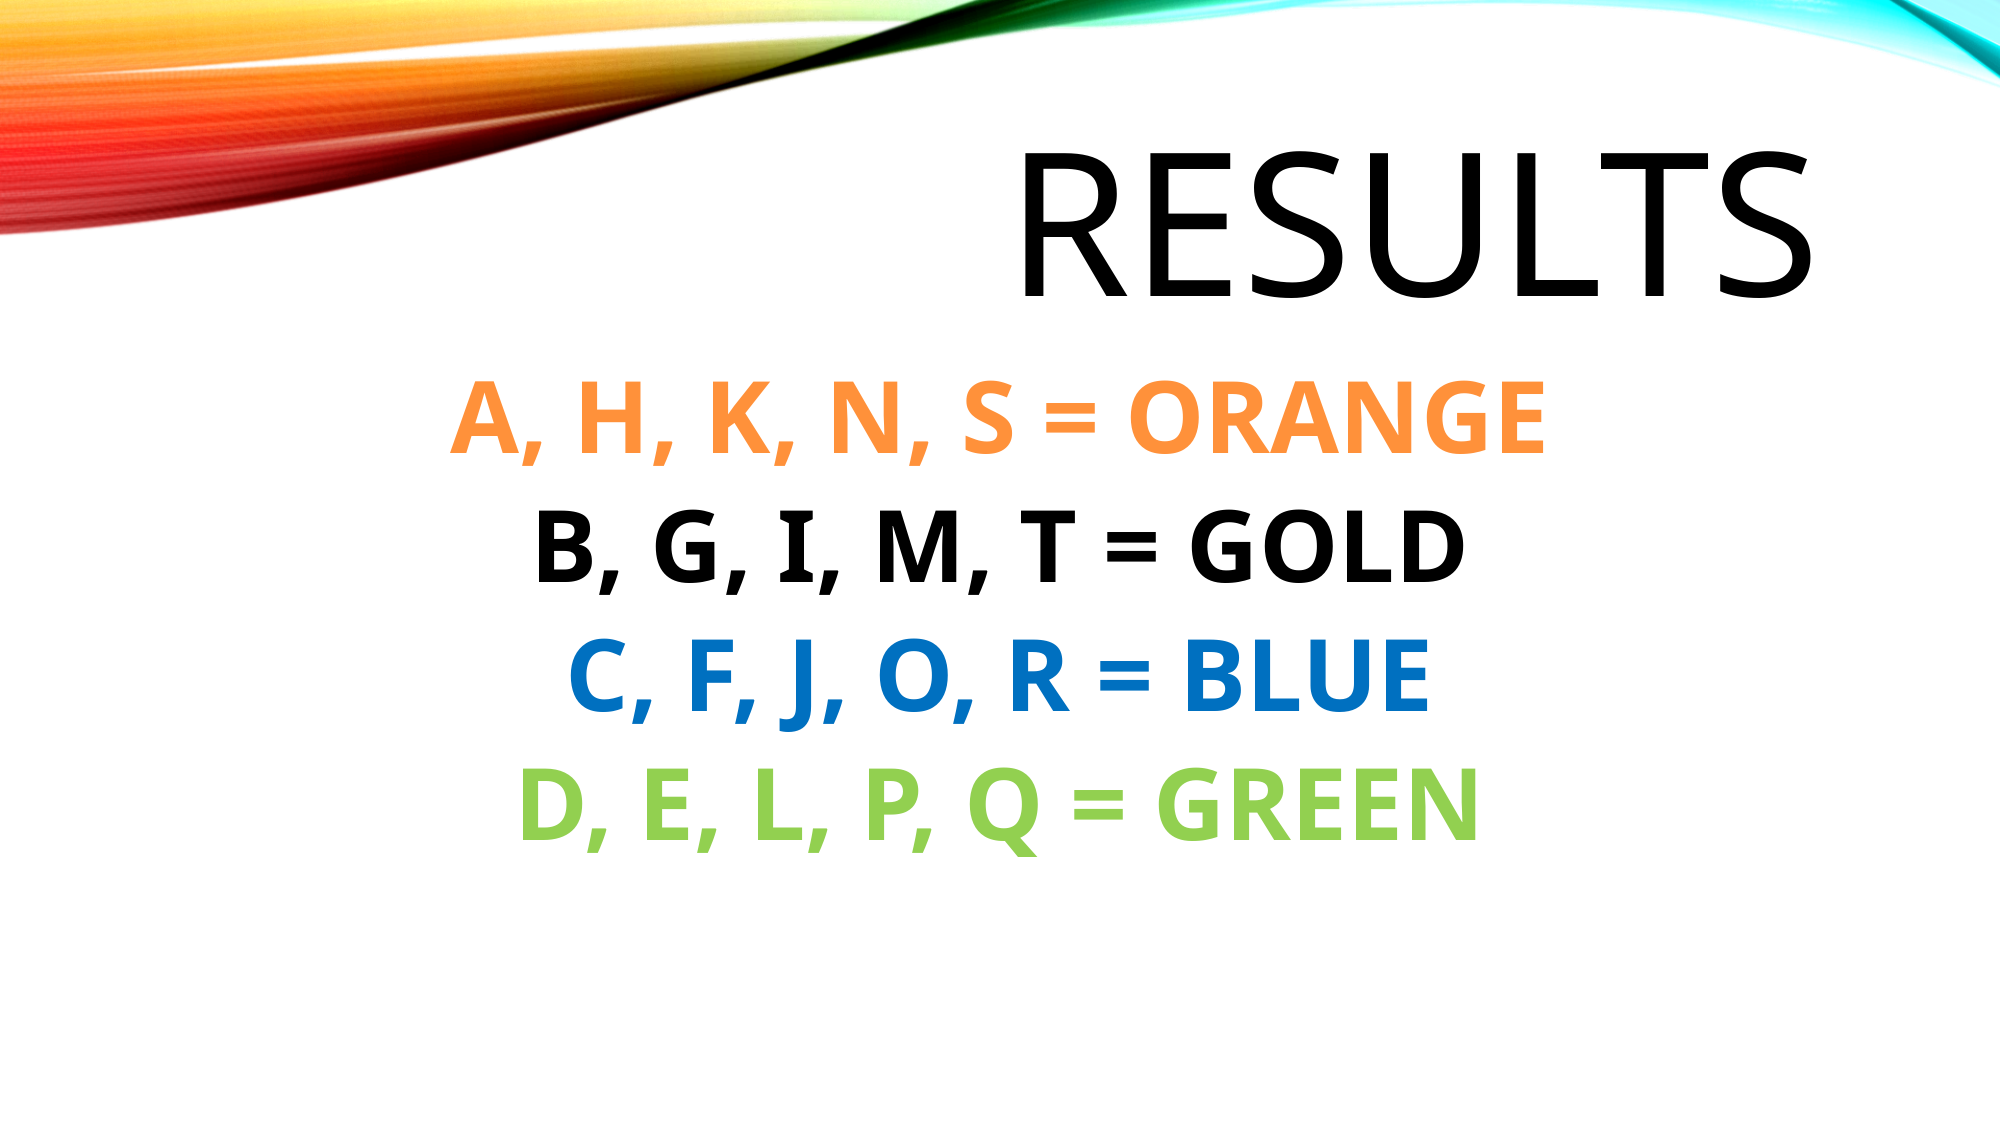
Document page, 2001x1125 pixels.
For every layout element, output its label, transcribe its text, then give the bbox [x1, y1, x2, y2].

picture [0, 0, 2000, 237]
list A, H, K, N, S = ORANGE B, G, I, M, T = GOLD C, F, J, O, R = BLUE D, E, L, P, Q = GREEN [112, 360, 1888, 1021]
title Results [474, 125, 1888, 338]
